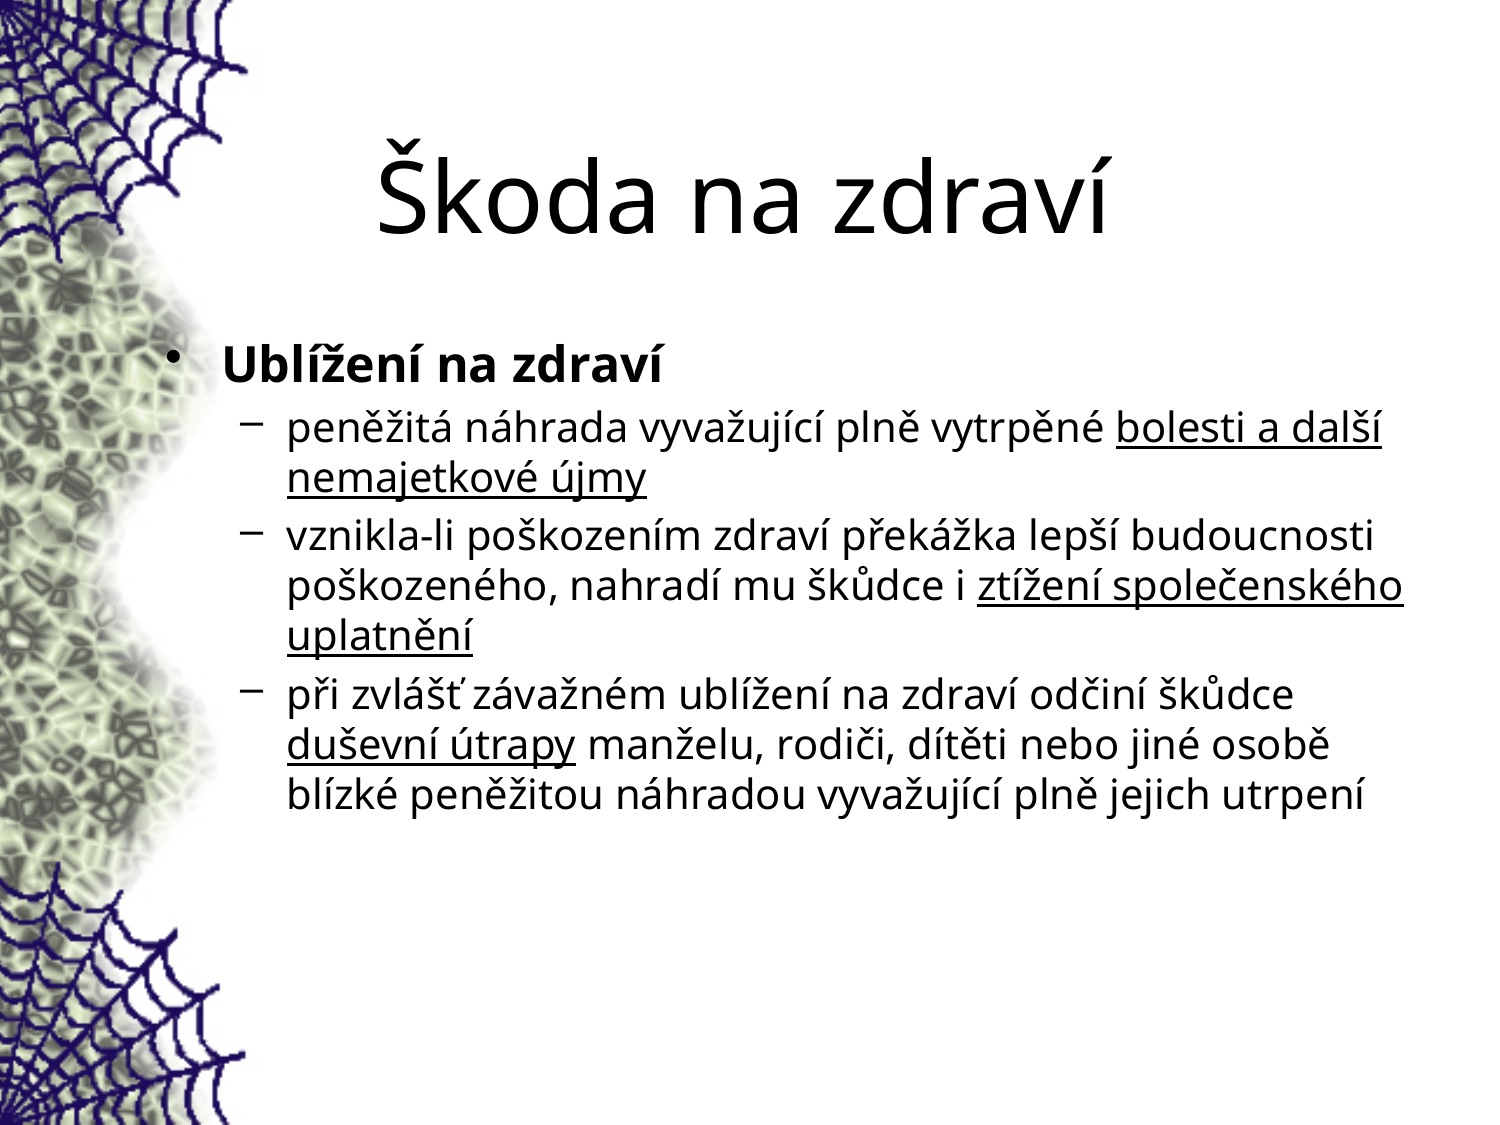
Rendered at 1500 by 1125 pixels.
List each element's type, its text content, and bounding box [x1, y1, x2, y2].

title Škoda na zdraví [149, 99, 1338, 288]
list Ublížení na zdraví peněžitá náhrada vyvažující plně vytrpěné bolesti a další nemajetkové újmy vznikla-li poškozením zdraví překážka lepší budoucnosti poškozeného, nahradí mu škůdce i ztížení společenského uplatnění při zvlášť závažném ublížení na zdraví odčiní škůdce duševní útrapy manželu, rodiči, dítěti nebo jiné osobě blízké peněžitou náhradou vyvažující plně jejich utrpení [149, 324, 1463, 1001]
picture [0, 0, 1500, 1125]
